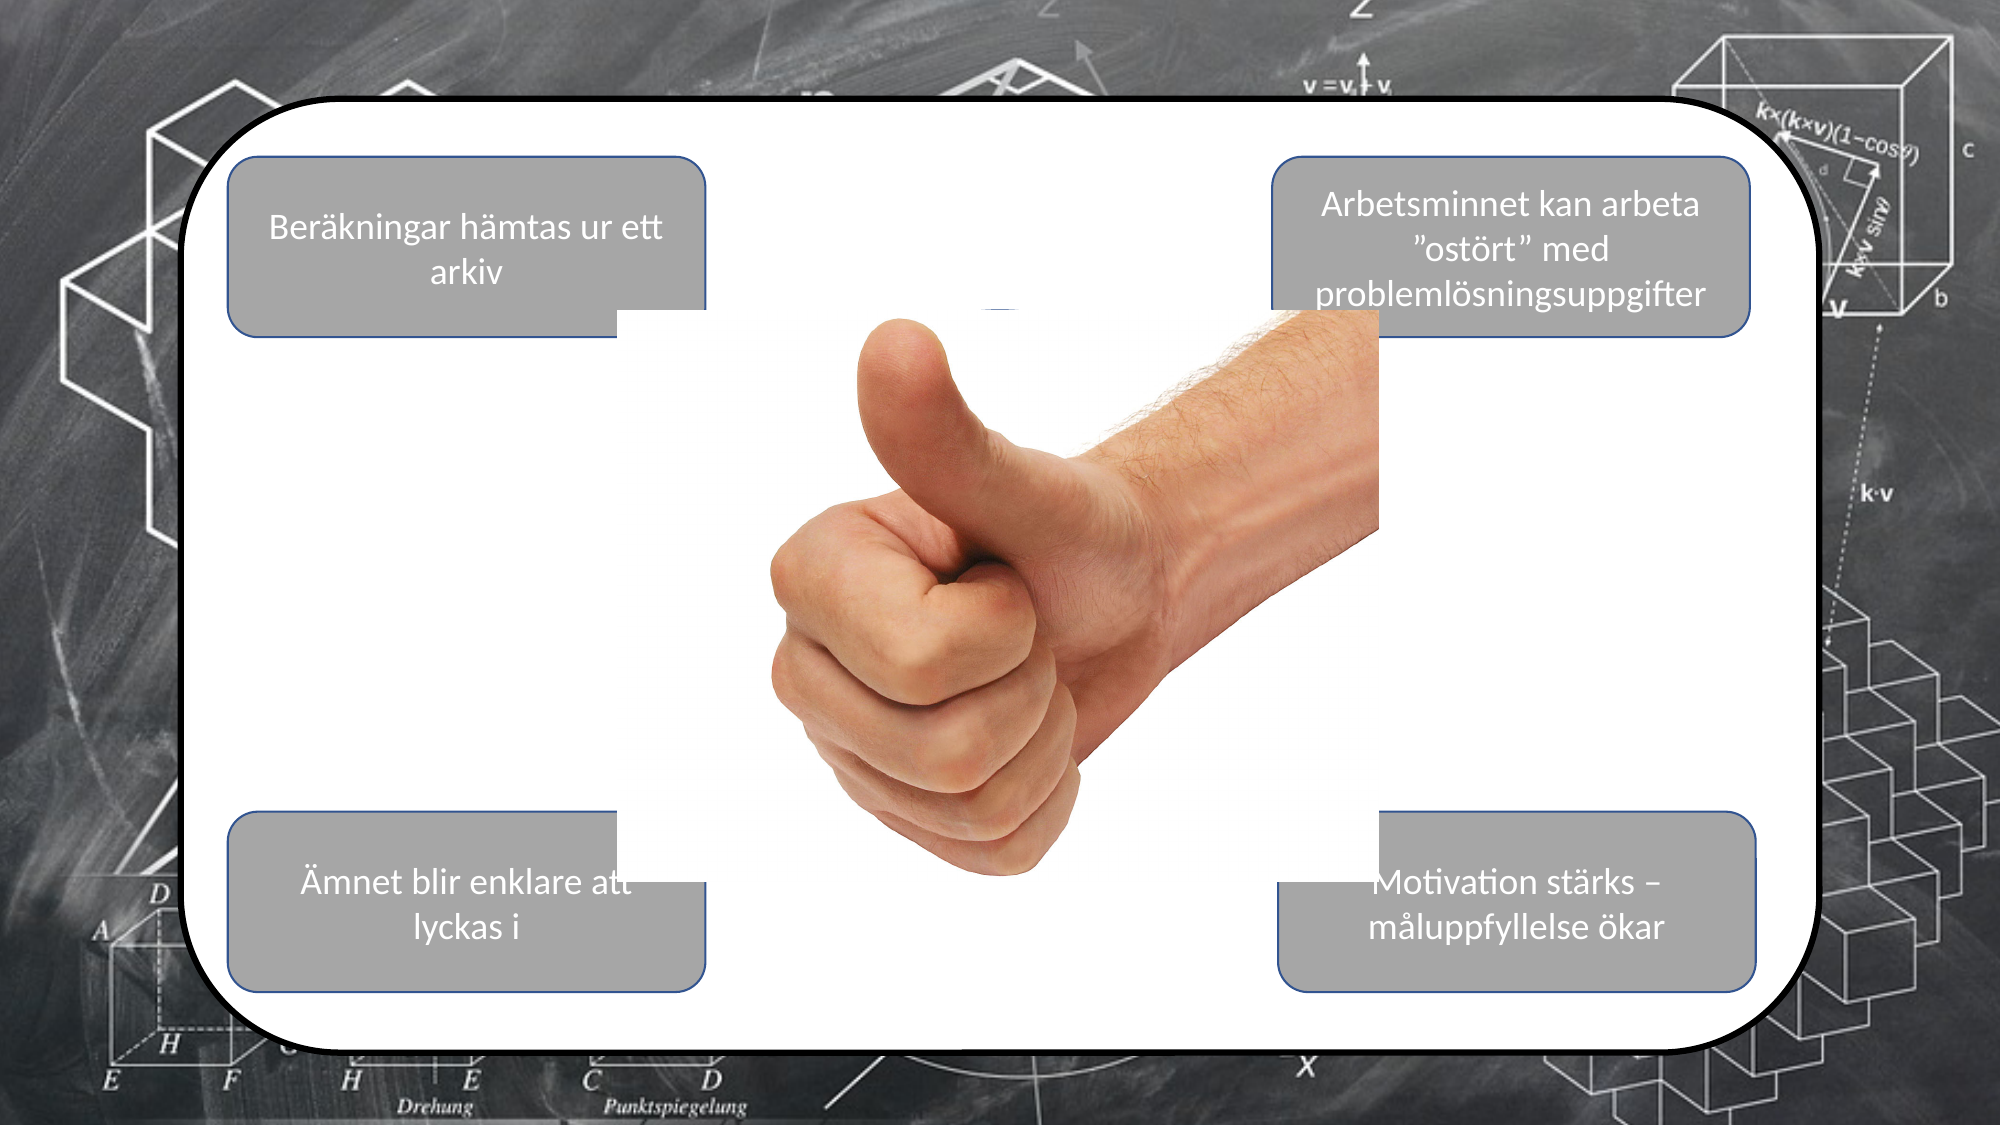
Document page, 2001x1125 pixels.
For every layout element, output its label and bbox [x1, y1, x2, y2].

picture [0, 0, 2000, 1125]
text_box [1202, 303, 1296, 310]
